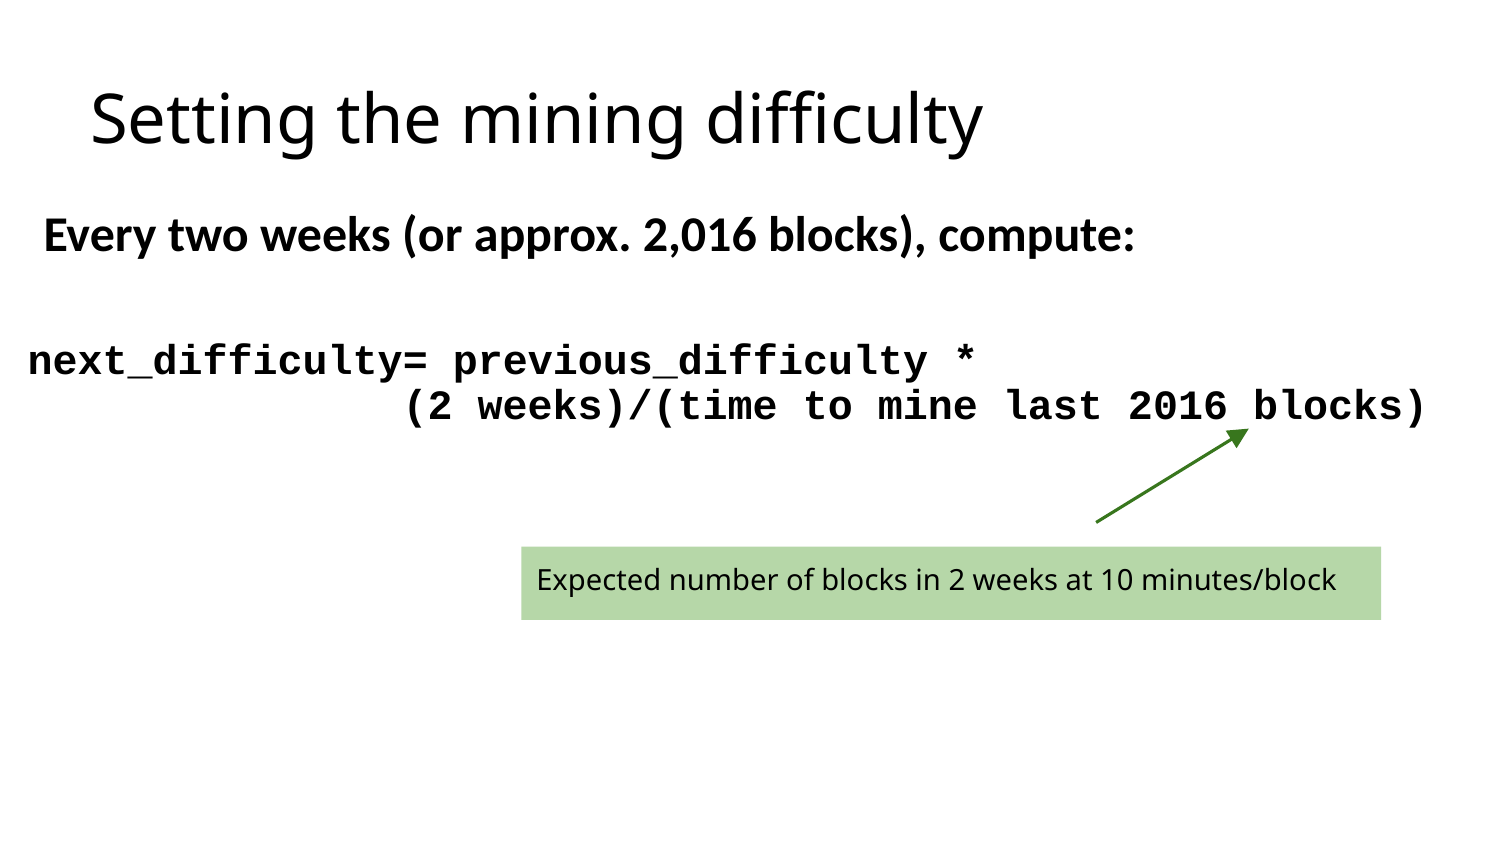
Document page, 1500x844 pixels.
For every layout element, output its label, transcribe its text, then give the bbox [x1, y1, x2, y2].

title Setting the mining difficulty [75, 32, 1487, 174]
text_box Expected number of blocks in 2 weeks at 10 minutes/block [521, 546, 1382, 620]
list next_difficulty= previous_difficulty * (2 weeks)/(time to mine last 2016 blocks) [12, 323, 1500, 844]
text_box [1096, 428, 1249, 523]
list Every two weeks (or approx. 2,016 blocks), compute: [28, 193, 1500, 302]
